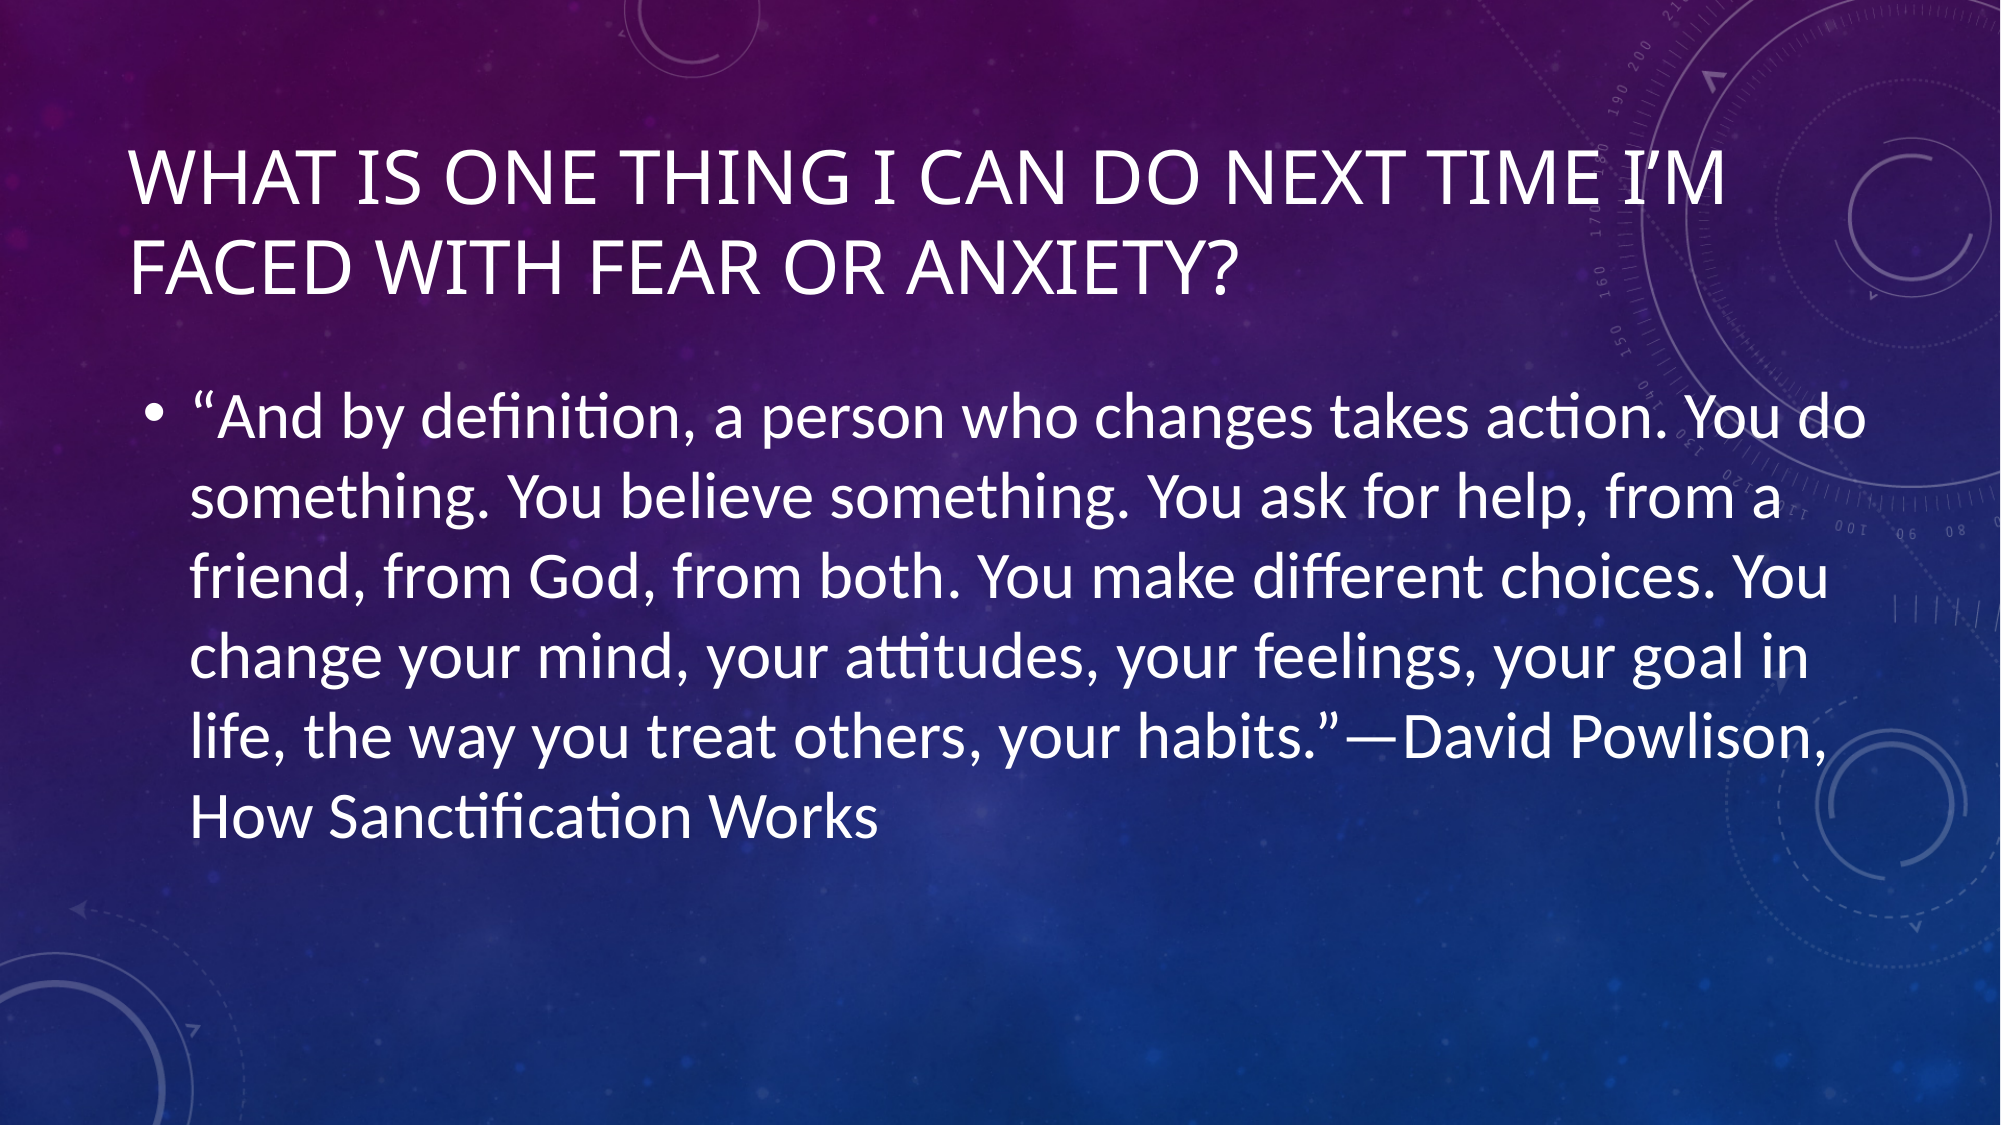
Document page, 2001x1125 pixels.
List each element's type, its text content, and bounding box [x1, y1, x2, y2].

title What is one thing I can do next time I’m faced with fear or anxiety? [112, 99, 1775, 339]
list “And by definition, a person who changes takes action. You do something. You believe something. You ask for help, from a friend, from God, from both. You make different choices. You change your mind, your attitudes, your feelings, your goal in life, the way you treat others, your habits.”—David Powlison, How Sanctification Works [127, 255, 1903, 1069]
picture [0, 0, 2001, 1125]
